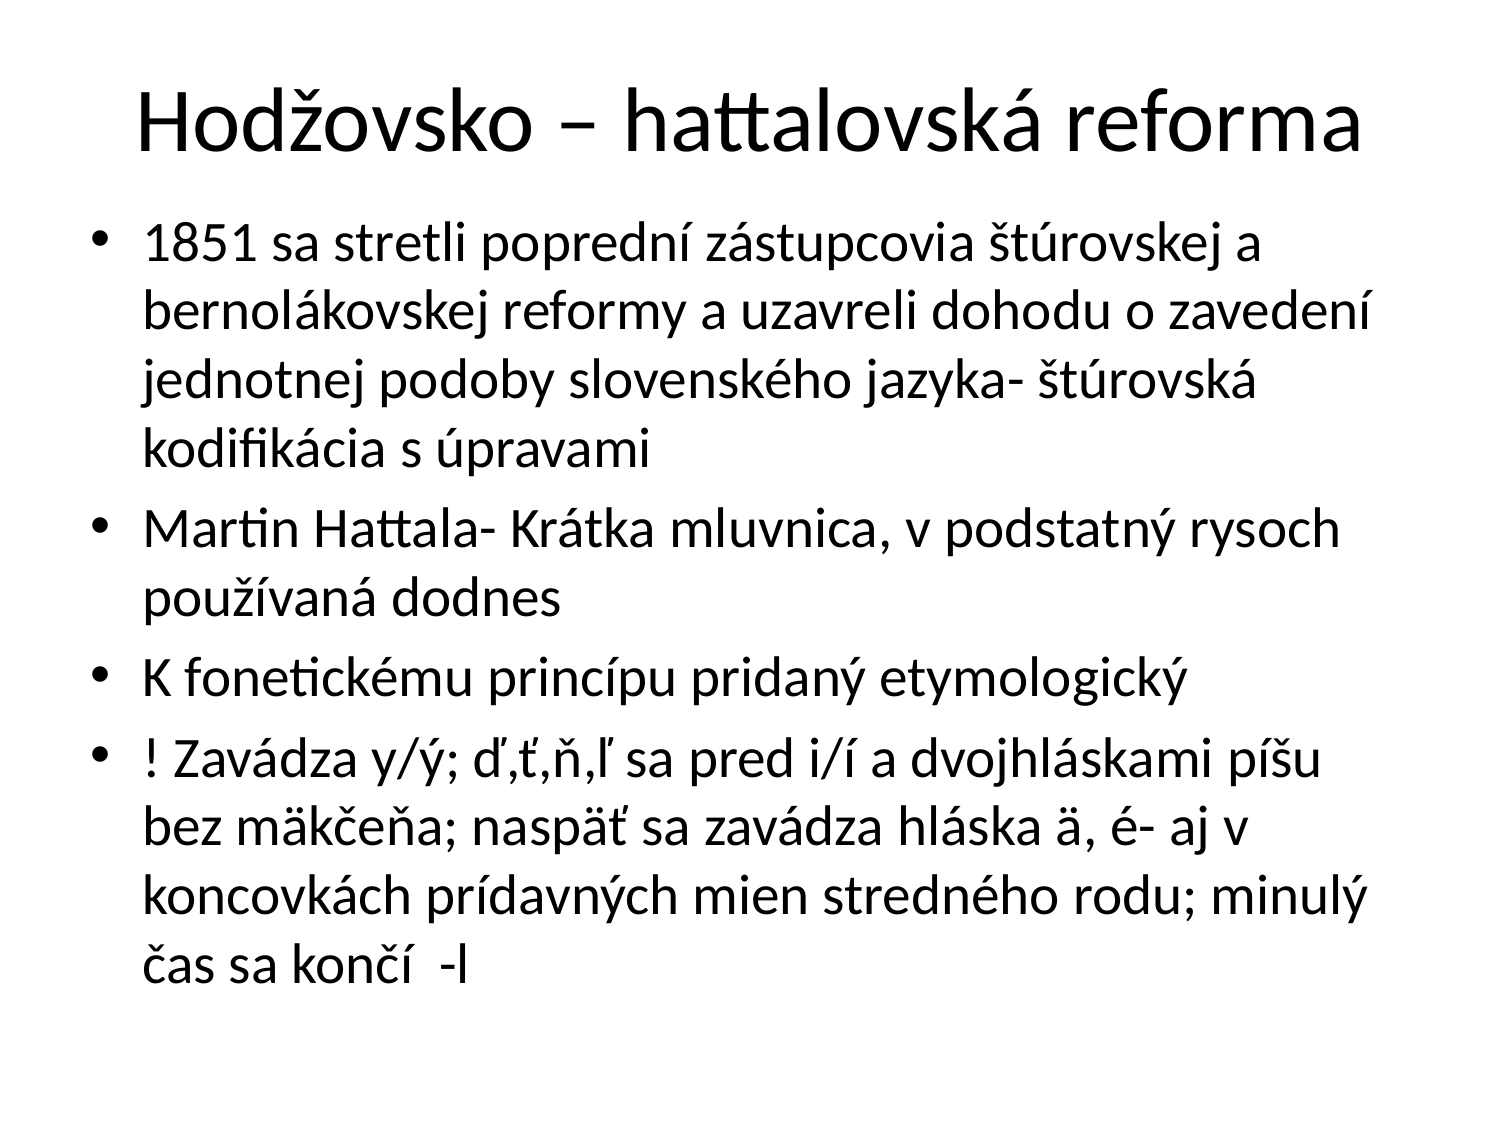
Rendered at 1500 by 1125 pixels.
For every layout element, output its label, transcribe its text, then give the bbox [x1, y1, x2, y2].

title Hodžovsko – hattalovská reforma [75, 45, 1425, 185]
list 1851 sa stretli poprední zástupcovia štúrovskej a bernolákovskej reformy a uzavreli dohodu o zavedení jednotnej podoby slovenského jazyka- štúrovská kodifikácia s úpravami Martin Hattala- Krátka mluvnica, v podstatný rysoch používaná dodnes K fonetickému princípu pridaný etymologický ! Zavádza y/ý; ď,ť,ň,ľ sa pred i/í a dvojhláskami píšu bez mäkčeňa; naspäť sa zavádza hláska ä, é- aj v koncovkách prídavných mien stredného rodu; minulý čas sa končí -l [75, 196, 1425, 1005]
